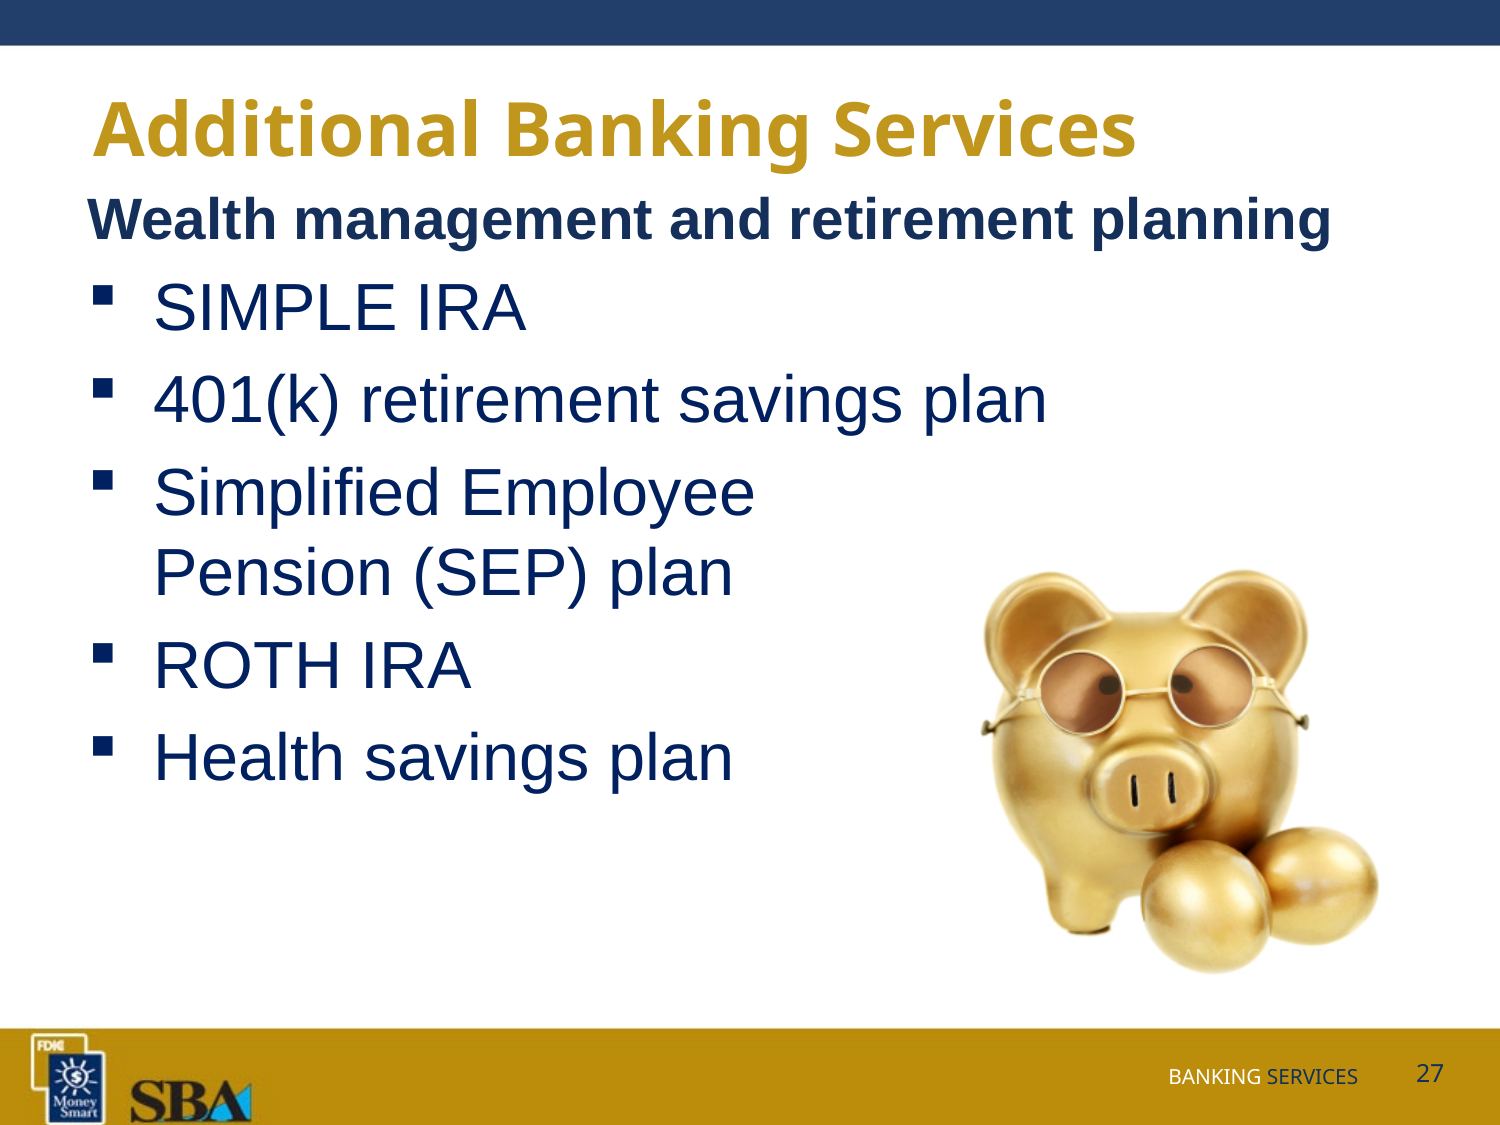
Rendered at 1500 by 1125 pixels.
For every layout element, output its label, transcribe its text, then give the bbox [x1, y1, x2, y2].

list Wealth management and retirement planning SIMPLE IRA 401(k) retirement savings plan Simplified Employee Pension (SEP) plan ROTH IRA Health savings plan [86, 180, 1423, 882]
title Additional Banking Services [93, 80, 1445, 182]
picture [0, 0, 1500, 1125]
